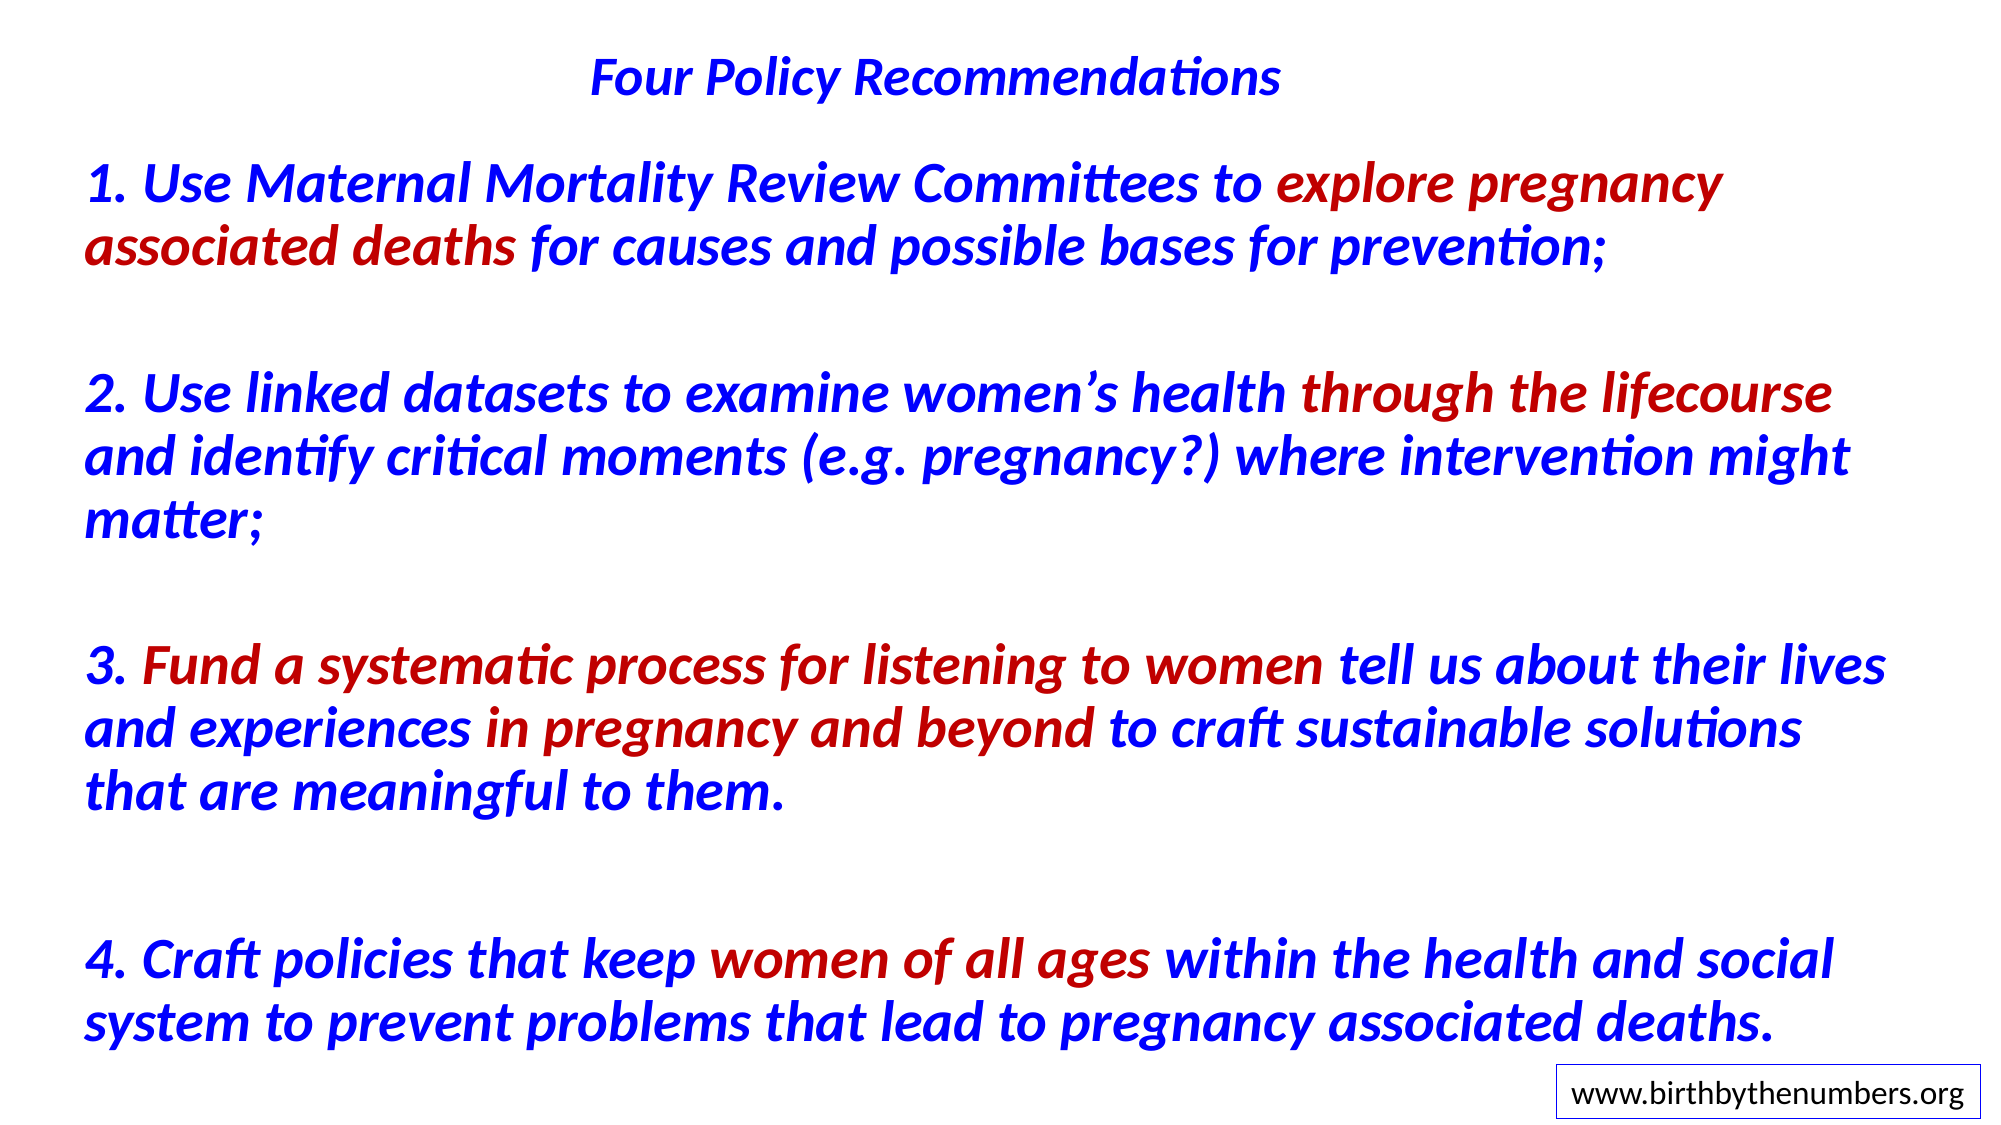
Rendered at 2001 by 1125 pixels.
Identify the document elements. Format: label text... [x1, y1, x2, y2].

list 1. Use Maternal Mortality Review Committees to explore pregnancy associated deaths for causes and possible bases for prevention; 2. Use linked datasets to examine women’s health through the lifecourse and identify critical moments (e.g. pregnancy?) where intervention might matter; 3. Fund a systematic process for listening to women tell us about their lives and experiences in pregnancy and beyond to craft sustainable solutions that are meaningful to them. 4. Craft policies that keep women of all ages within the health and social system to prevent problems that lead to pregnancy associated deaths. [69, 144, 1928, 1038]
title Four Policy Recommendations [289, 40, 1584, 116]
text_box www.birthbythenumbers.org [1556, 1064, 1981, 1119]
